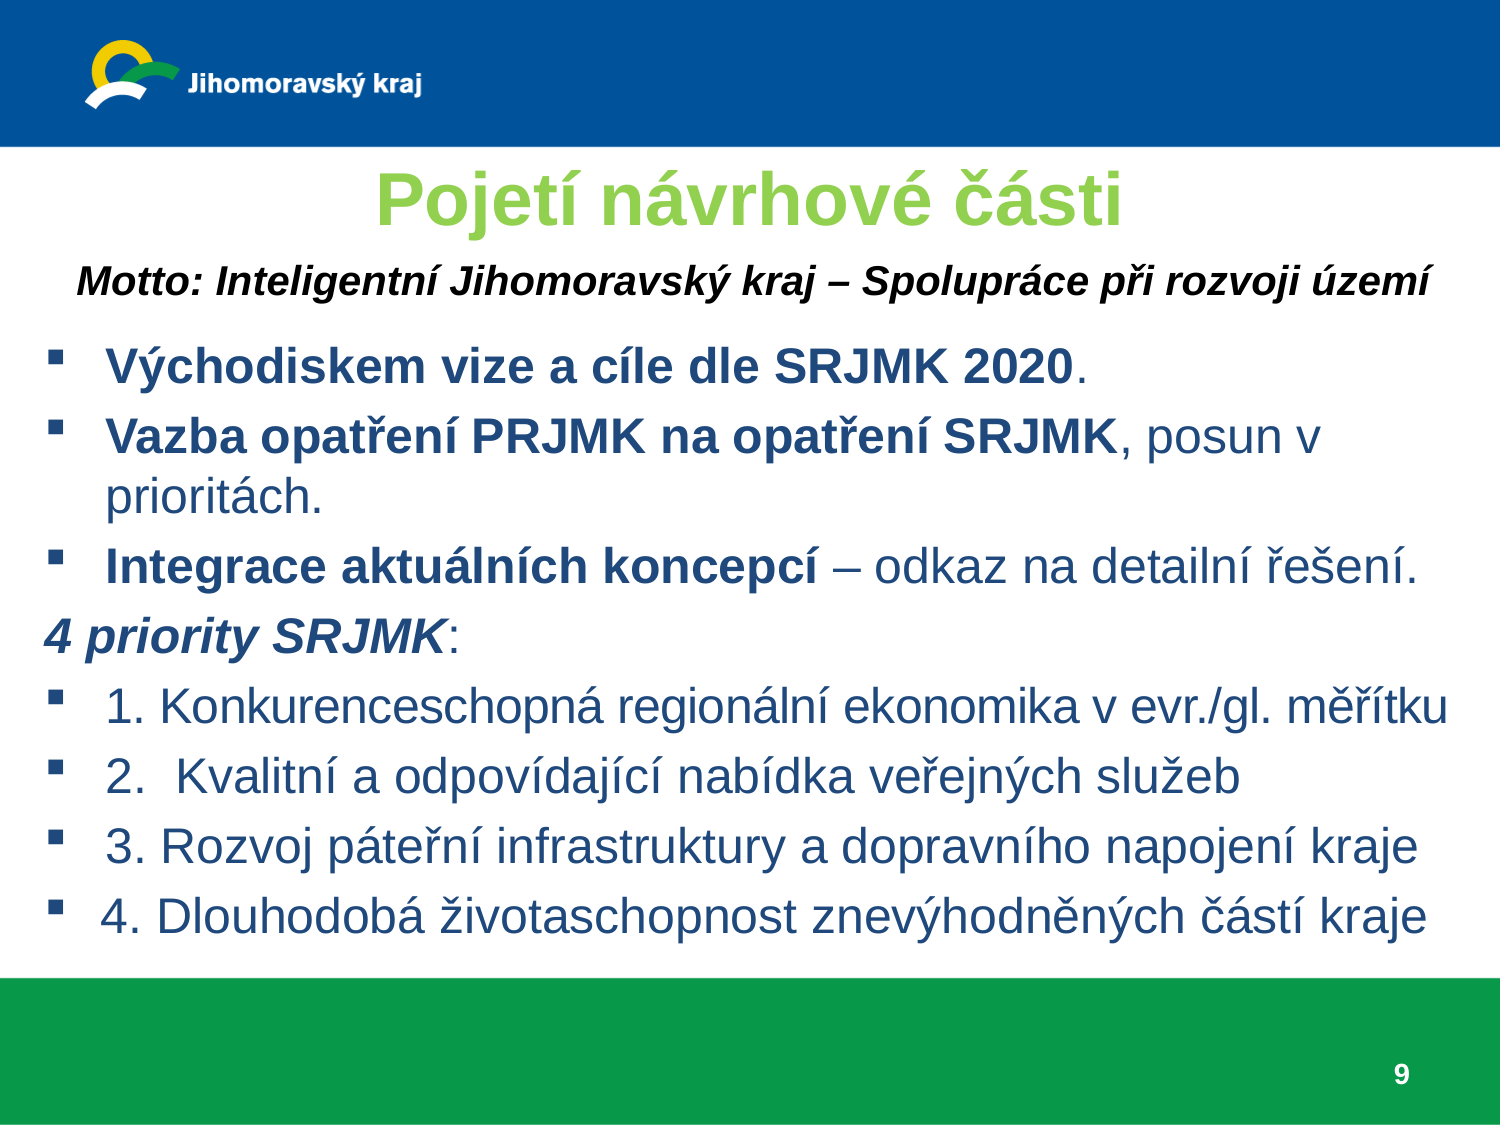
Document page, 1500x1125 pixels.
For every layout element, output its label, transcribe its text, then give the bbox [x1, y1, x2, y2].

slide_number 9 [1074, 1042, 1425, 1103]
picture [0, 0, 1500, 1125]
title Pojetí návrhové části [74, 148, 1426, 243]
text_box Motto: Inteligentní Jihomoravský kraj – Spolupráce při rozvoji území [61, 246, 1446, 311]
list Východiskem vize a cíle dle SRJMK 2020. Vazba opatření PRJMK na opatření SRJMK, posun v prioritách. Integrace aktuálních koncepcí – odkaz na detailní řešení. 4 priority SRJMK: 1. Konkurenceschopná regionální ekonomika v evr./gl. měřítku 2. Kvalitní a odpovídající nabídka veřejných služeb 3. Rozvoj páteřní infrastruktury a dopravního napojení kraje 4. Dlouhodobá životaschopnost znevýhodněných částí kraje [29, 326, 1500, 977]
